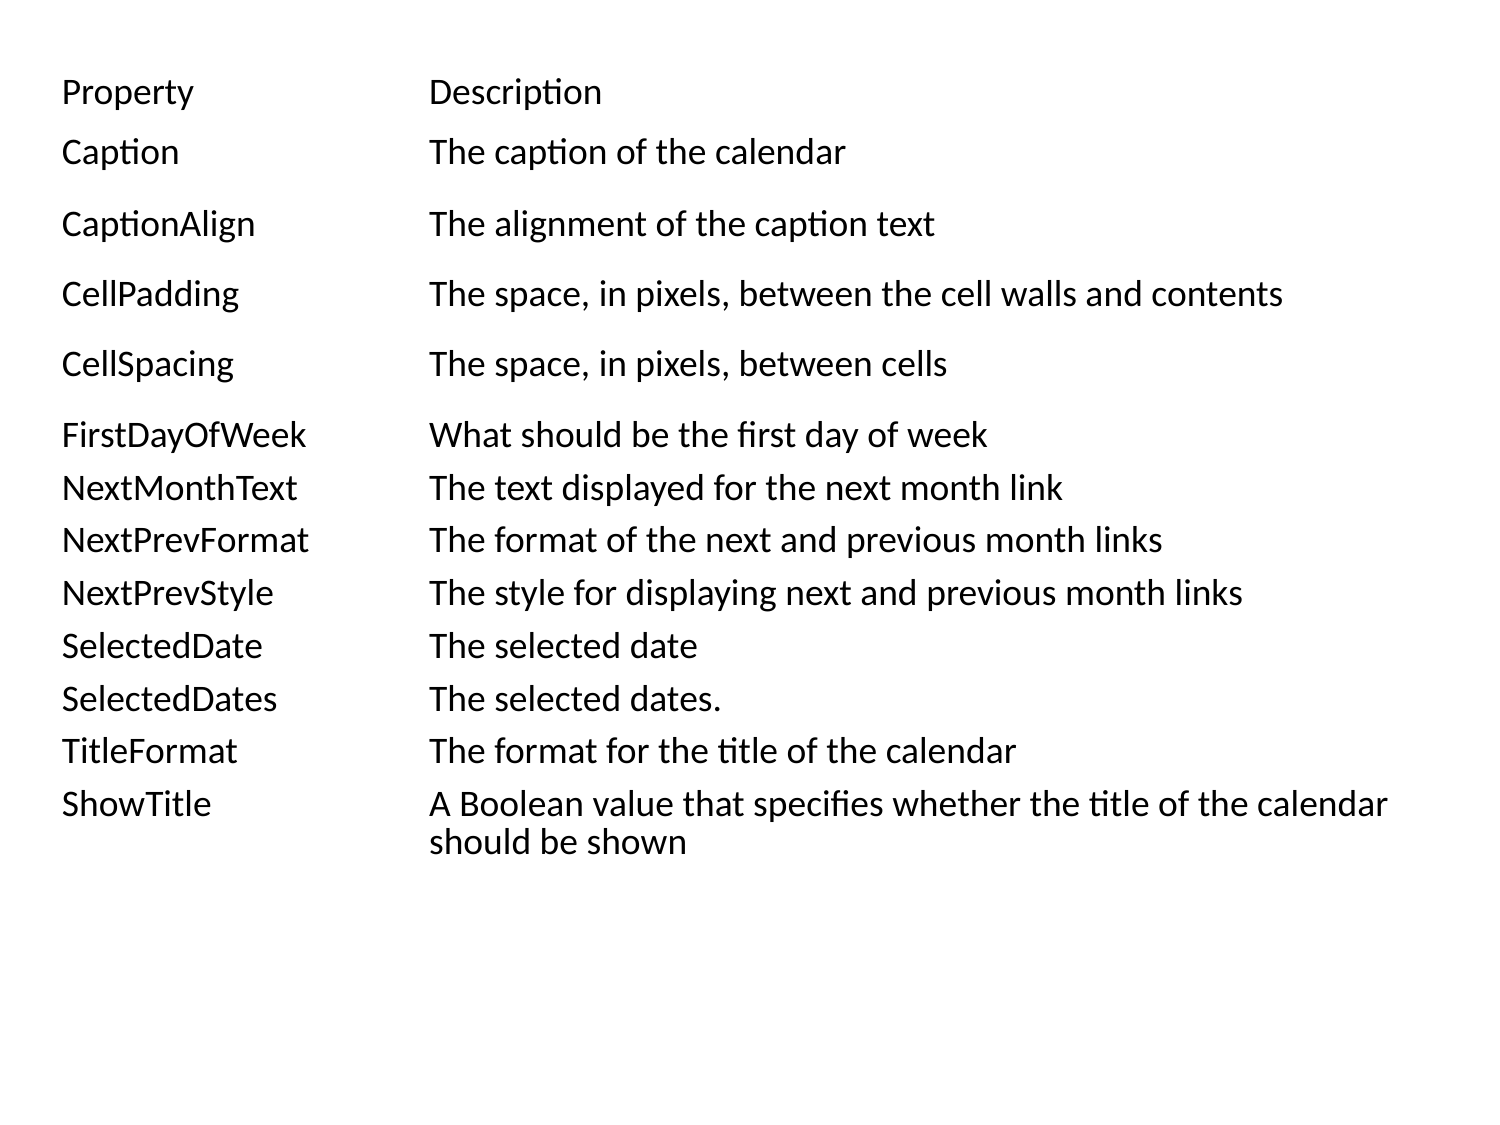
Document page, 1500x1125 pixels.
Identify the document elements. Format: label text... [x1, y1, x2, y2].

table_header Property [47, 69, 414, 129]
table_cell The alignment of the caption text [414, 201, 1430, 271]
table_cell TitleFormat [47, 728, 414, 781]
table_cell CaptionAlign [47, 201, 414, 271]
table_cell NextMonthText [47, 464, 414, 517]
table_cell The format of the next and previous month links [414, 517, 1430, 570]
table_cell The selected dates. [414, 675, 1430, 728]
table_cell CellPadding [47, 271, 414, 341]
table_cell The space, in pixels, between the cell walls and contents [414, 271, 1430, 341]
table_cell CellSpacing [47, 341, 414, 411]
table_cell A Boolean value that specifies whether the title of the calendar should be shown [414, 781, 1430, 872]
table_cell The caption of the calendar [414, 129, 1430, 201]
table_cell SelectedDates [47, 675, 414, 728]
table_cell The style for displaying next and previous month links [414, 570, 1430, 623]
table_cell The text displayed for the next month link [414, 464, 1430, 517]
table_cell What should be the first day of week [414, 411, 1430, 464]
table_cell ShowTitle [47, 781, 414, 872]
table_cell The space, in pixels, between cells [414, 341, 1430, 411]
table_header Description [414, 69, 1430, 129]
table_cell FirstDayOfWeek [47, 411, 414, 464]
table_cell Caption [47, 129, 414, 201]
table_cell The selected date [414, 623, 1430, 675]
table_cell NextPrevStyle [47, 570, 414, 623]
table_cell The format for the title of the calendar [414, 728, 1430, 781]
table_cell SelectedDate [47, 623, 414, 675]
table_cell NextPrevFormat [47, 517, 414, 570]
